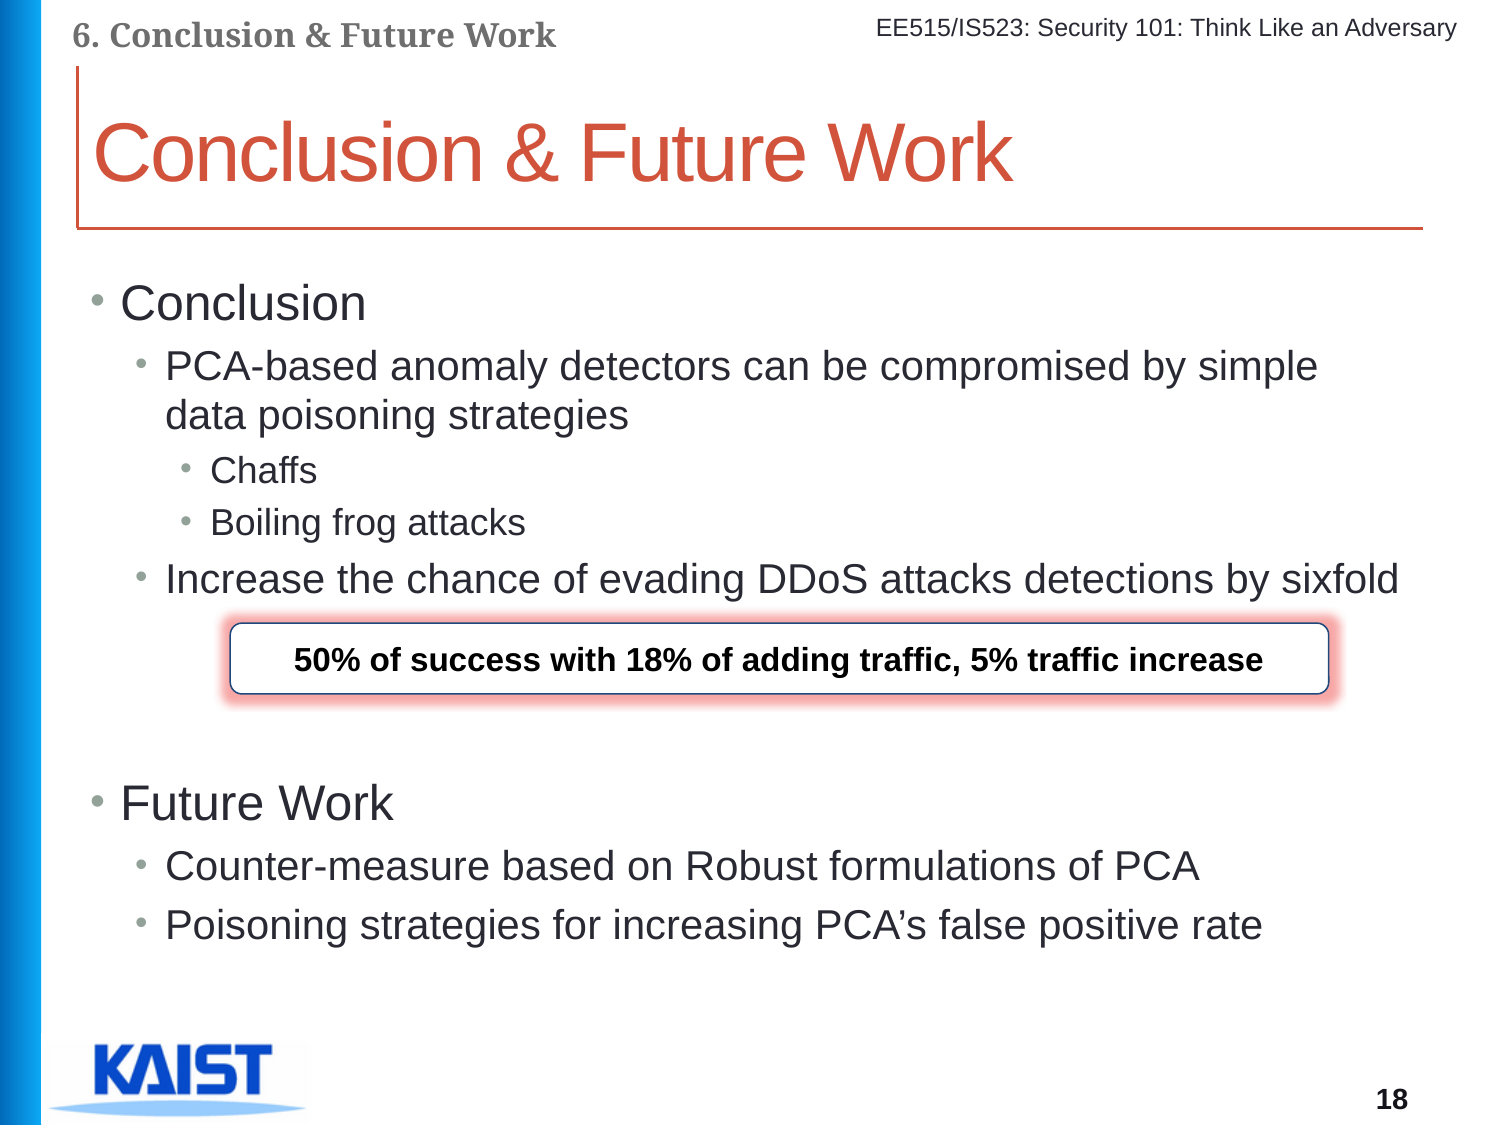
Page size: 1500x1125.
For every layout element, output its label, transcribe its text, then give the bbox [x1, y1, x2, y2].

text_box 50% of success with 18% of adding traffic, 5% traffic increase [230, 623, 1329, 694]
picture [42, 1033, 317, 1123]
slide_number 18 [1248, 1071, 1424, 1125]
list Conclusion PCA-based anomaly detectors can be compromised by simple data poisoning strategies Chaffs Boiling frog attacks Increase the chance of evading DDoS attacks detections by sixfold Future Work Counter-measure based on Robust formulations of PCA Poisoning strategies for increasing PCA’s false positive rate [75, 262, 1425, 965]
text_box 6. Conclusion & Future Work [57, 7, 573, 62]
title Conclusion & Future Work [77, 66, 1428, 229]
